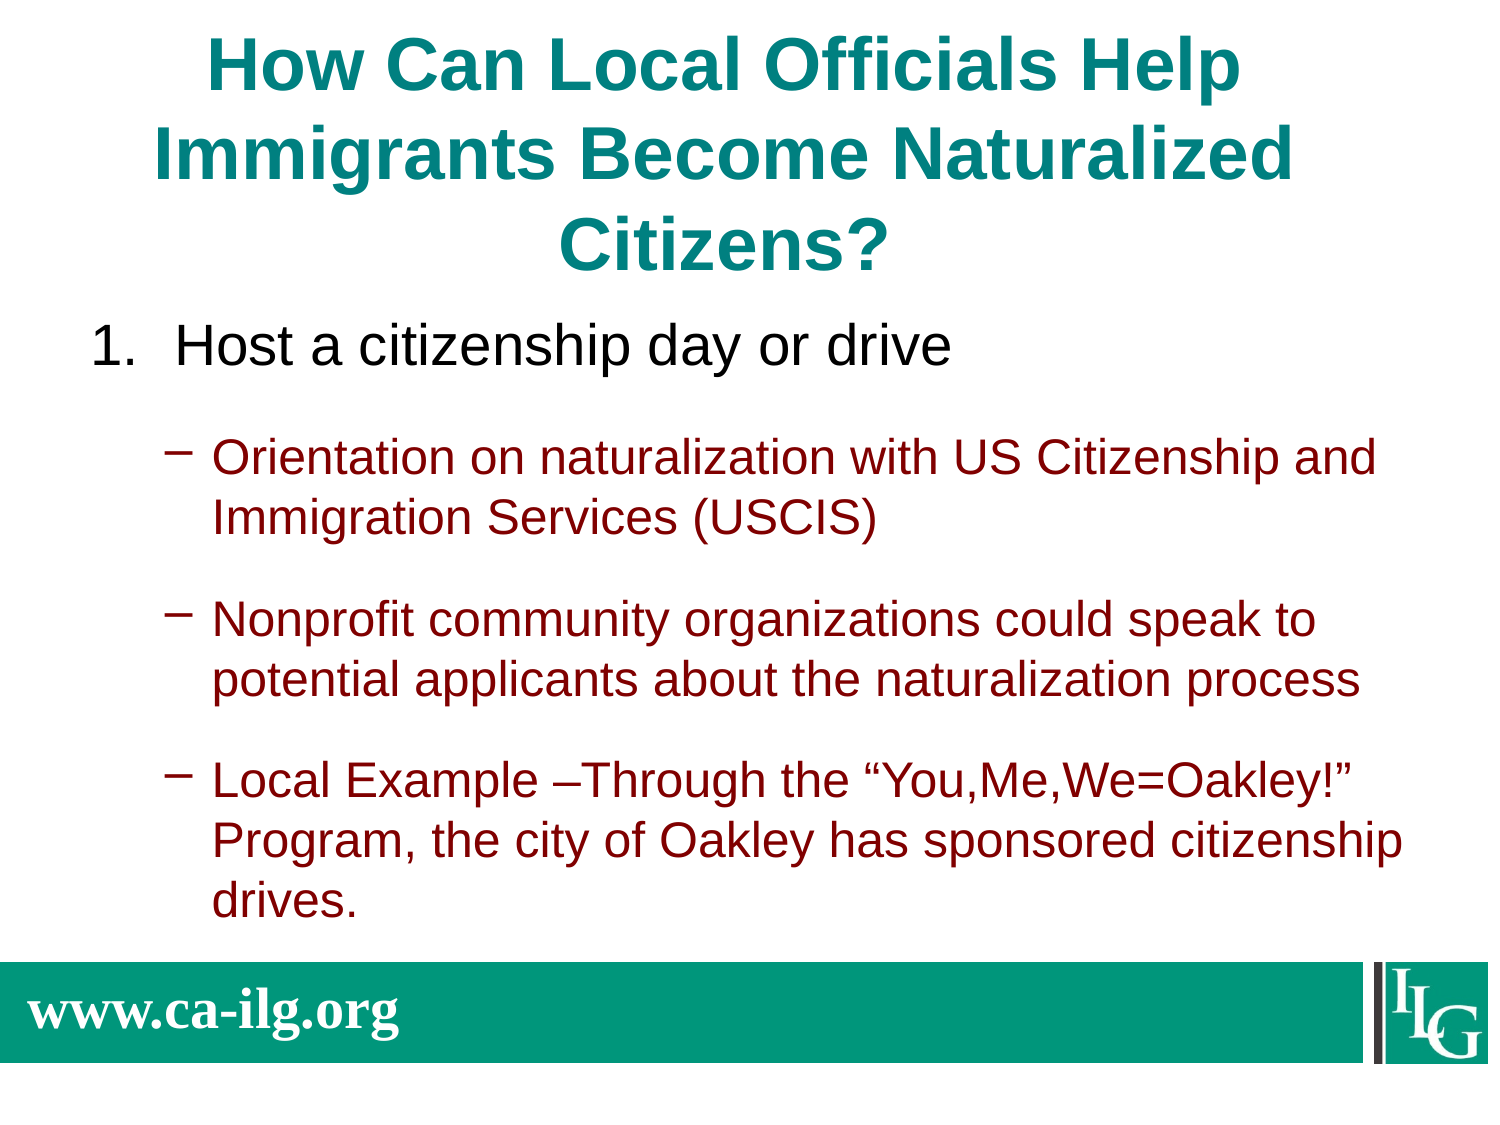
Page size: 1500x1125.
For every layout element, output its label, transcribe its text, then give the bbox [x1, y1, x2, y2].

title How Can Local Officials Help Immigrants Become Naturalized Citizens? [50, 0, 1400, 300]
picture [0, 962, 1363, 1063]
picture [1374, 962, 1488, 1064]
list Host a citizenship day or drive Orientation on naturalization with US Citizenship and Immigration Services (USCIS) Nonprofit community organizations could speak to potential applicants about the naturalization process Local Example –Through the “You,Me,We=Oakley!” Program, the city of Oakley has sponsored citizenship drives. [75, 299, 1450, 913]
